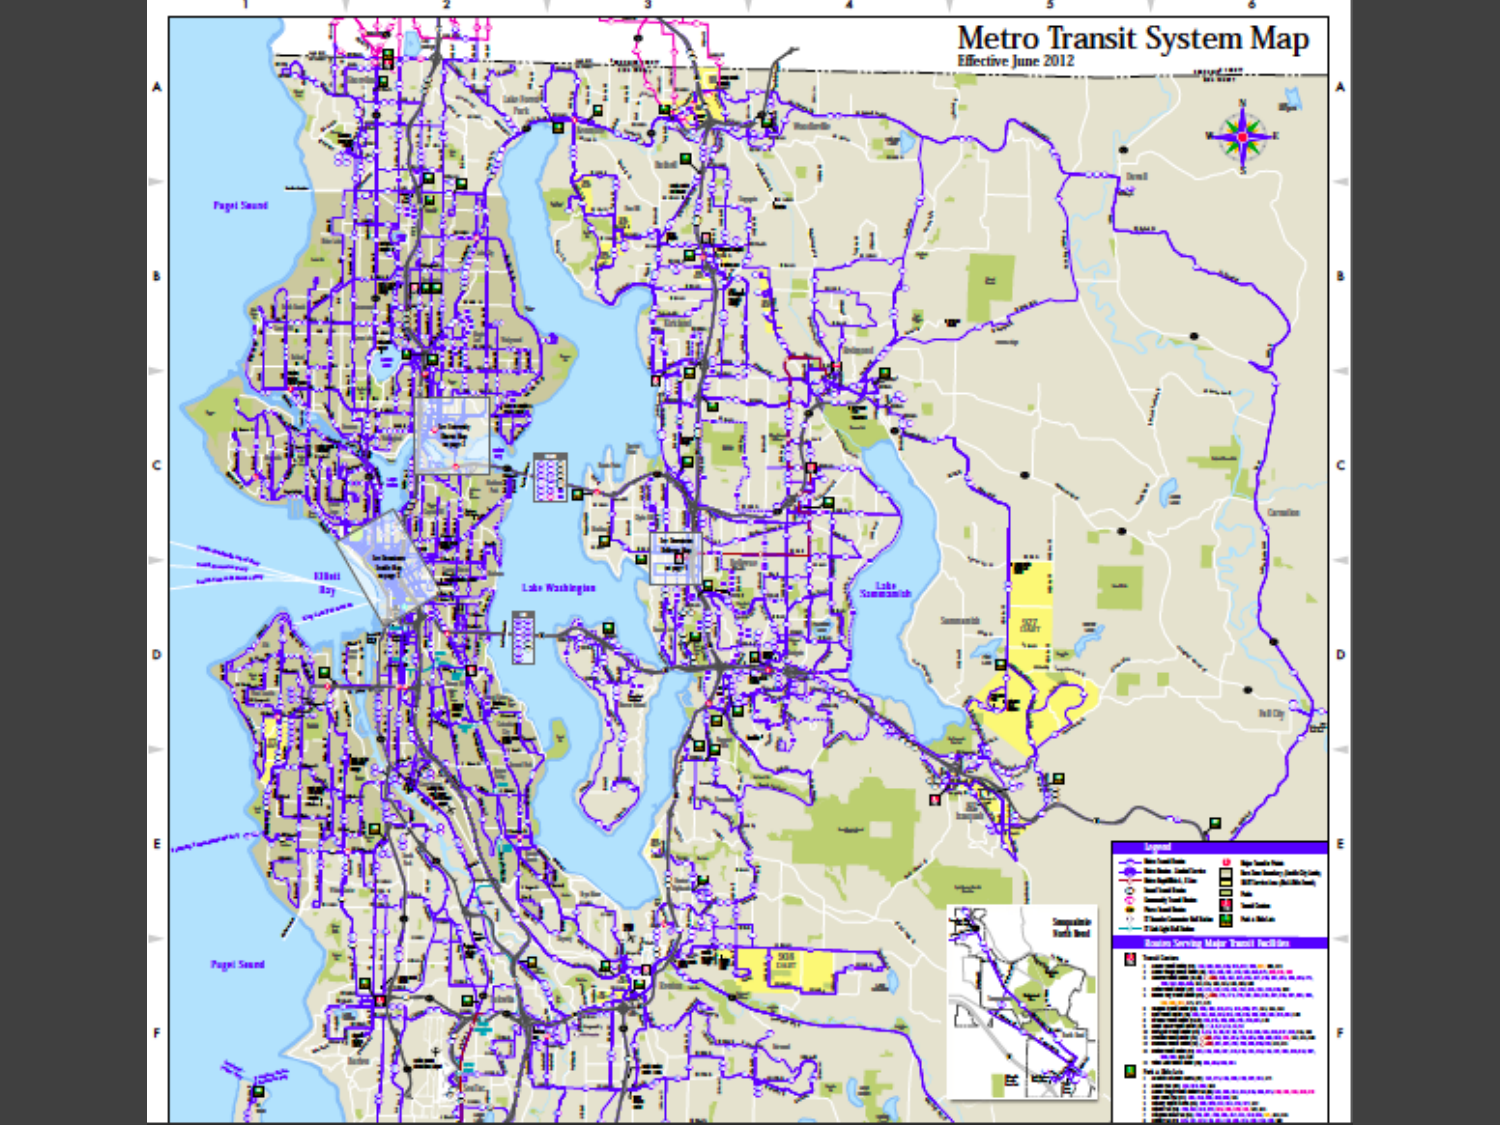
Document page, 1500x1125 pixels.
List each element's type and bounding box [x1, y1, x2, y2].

picture [147, 0, 1353, 1125]
